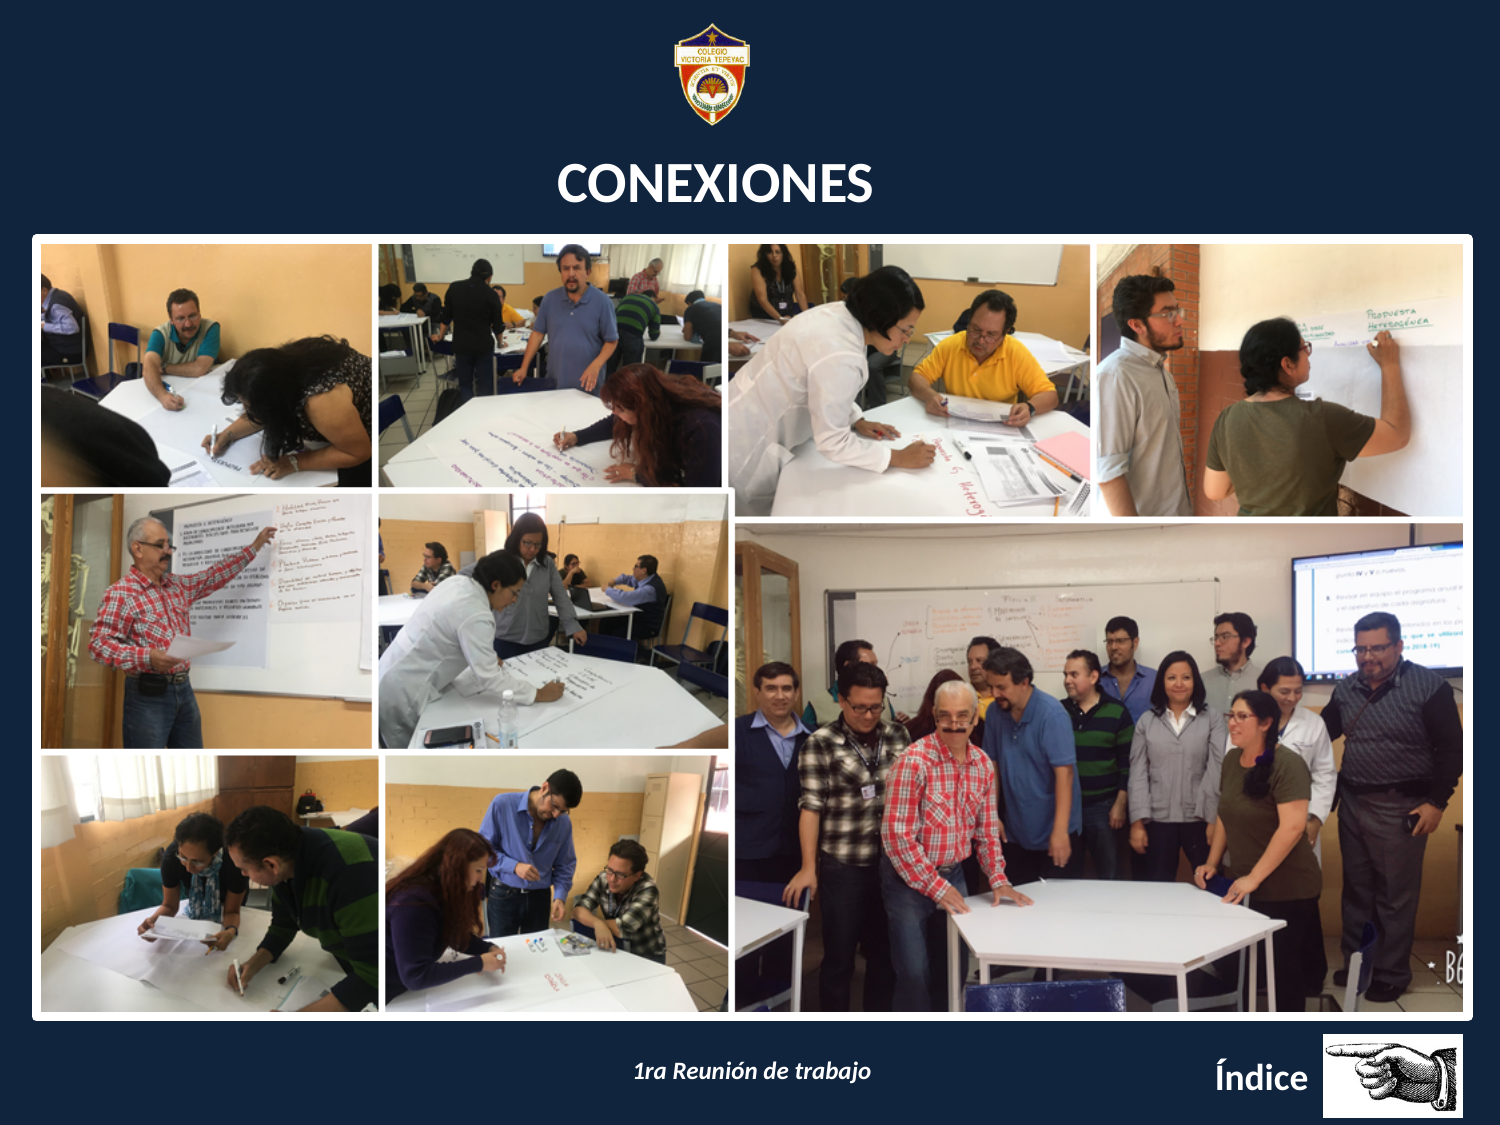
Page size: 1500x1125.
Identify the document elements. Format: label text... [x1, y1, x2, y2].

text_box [1199, 1034, 1463, 1118]
picture [669, 18, 753, 129]
text_box 1ra Reunión de trabajo [617, 1046, 887, 1092]
text_box CONEXIONES [542, 137, 890, 222]
picture [41, 243, 1464, 1013]
